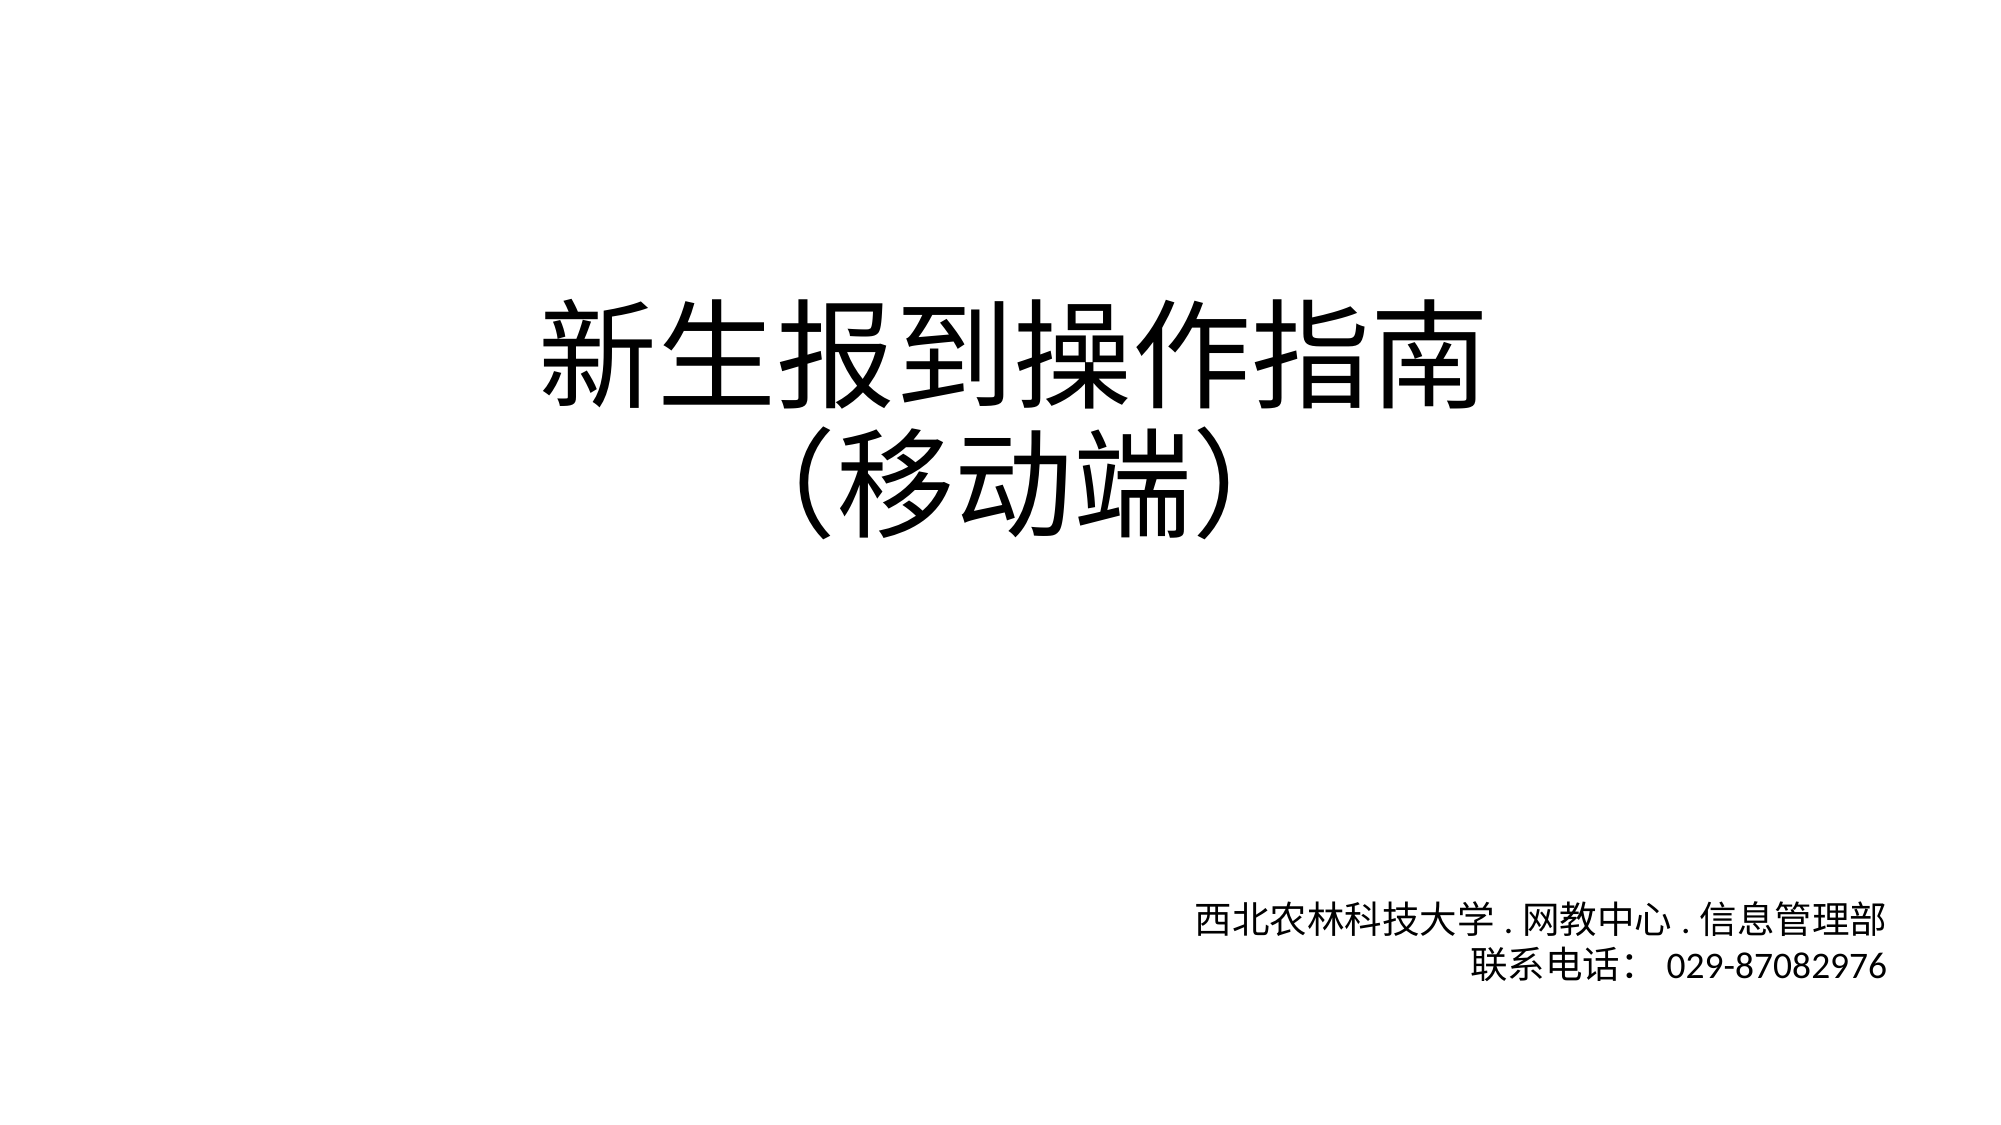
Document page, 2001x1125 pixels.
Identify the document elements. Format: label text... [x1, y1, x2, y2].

text_box 西北农林科技大学.网教中心.信息管理部 联系电话：029-87082976 [1179, 888, 1902, 994]
title 新生报到操作指南 （移动端） [143, 288, 1885, 562]
